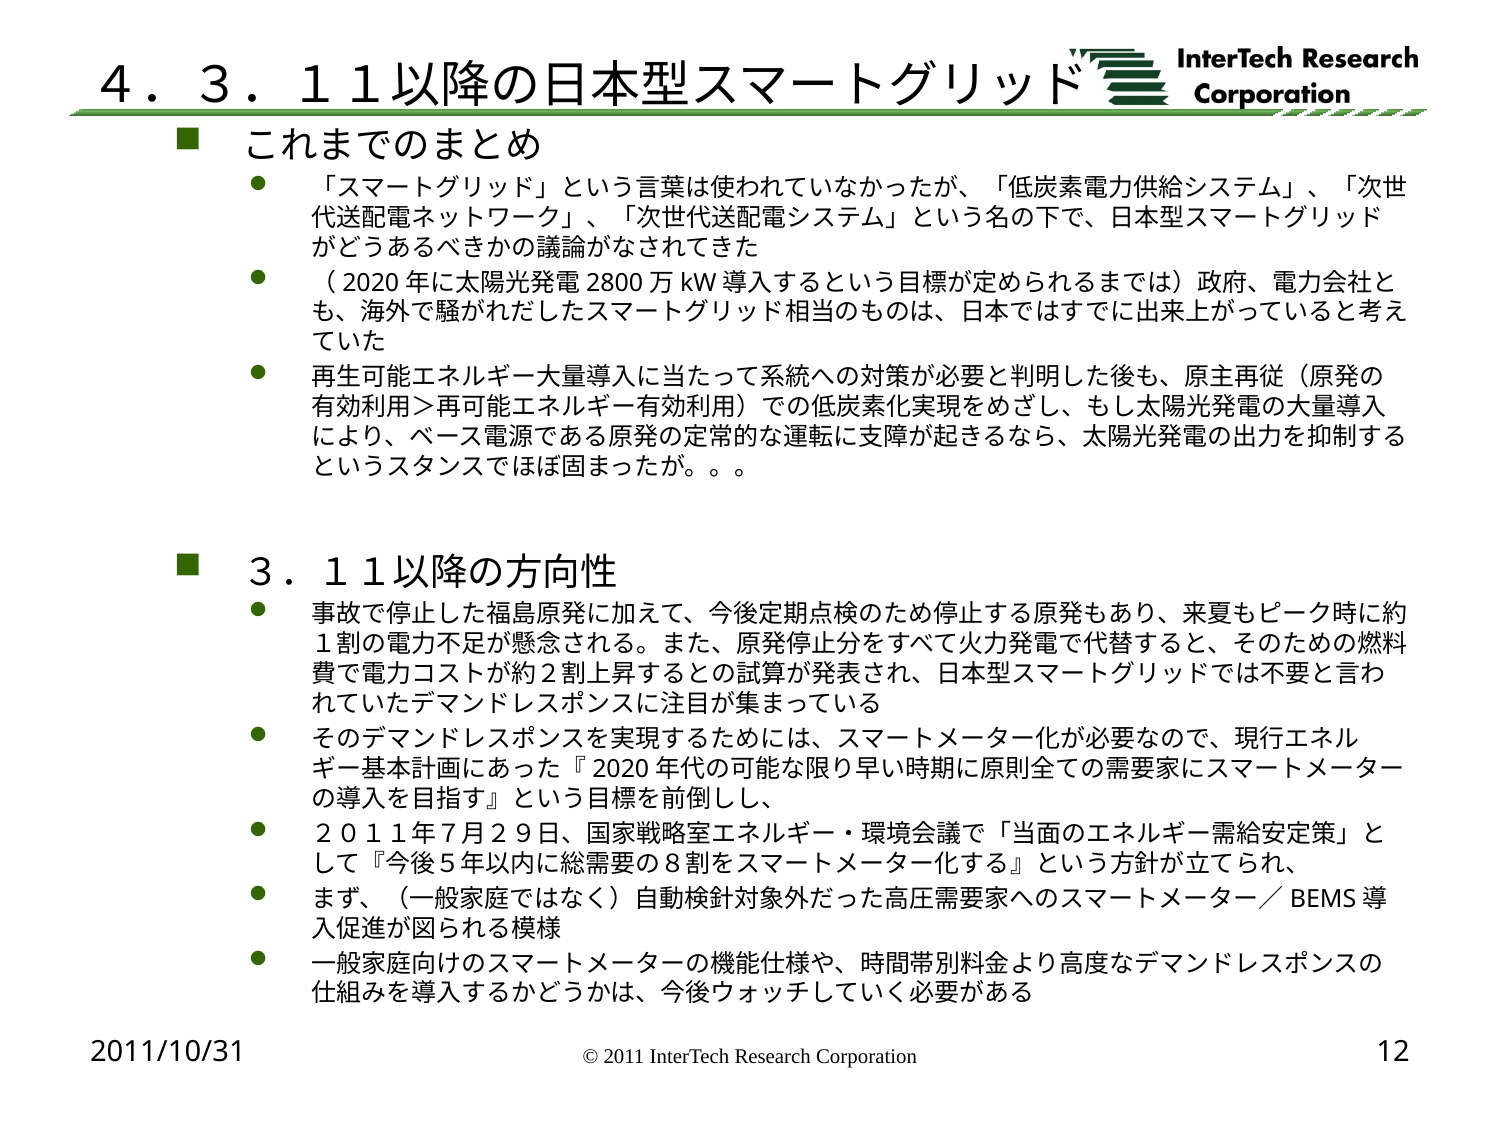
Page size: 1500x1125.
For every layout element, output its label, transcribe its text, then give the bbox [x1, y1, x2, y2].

title ４．３．１１以降の日本型スマートグリッド [75, 45, 1425, 126]
slide_number 12 [1074, 1024, 1425, 1103]
picture [69, 109, 75, 116]
list これまでのまとめ 「スマートグリッド」という言葉は使われていなかったが、「低炭素電力供給システム」、「次世代送配電ネットワーク」、「次世代送配電システム」という名の下で、日本型スマートグリッドがどうあるべきかの議論がなされてきた （2020年に太陽光発電2800万kW導入するという目標が定められるまでは）政府、電力会社とも、海外で騒がれだしたスマートグリッド相当のものは、日本ではすでに出来上がっていると考えていた 再生可能エネルギー大量導入に当たって系統への対策が必要と判明した後も、原主再従（原発の有効利用＞再可能エネルギー有効利用）での低炭素化実現をめざし、もし太陽光発電の大量導入により、ベース電源である原発の定常的な運転に支障が起きるなら、太陽光発電の出力を抑制するというスタンスでほぼ固まったが。。。 ３．１１以降の方向性 事故で停止した福島原発に加えて、今後定期点検のため停止する原発もあり、来夏もピーク時に約１割の電力不足が懸念される。また、原発停止分をすべて火力発電で代替すると、そのための燃料費で電力コストが約２割上昇するとの試算が発表され、日本型スマートグリッドでは不要と言われていたデマンドレスポンスに注目が集まっている そのデマンドレスポンスを実現するためには、スマートメーター化が必要なので、現行エネルギー基本計画にあった『2020年代の可能な限り早い時期に原則全ての需要家にスマートメーターの導入を目指す』という目標を前倒しし、 ２０１１年７月２９日、国家戦略室エネルギー・環境会議で「当面のエネルギー需給安定策」として『今後５年以内に総需要の８割をスマートメーター化する』という方針が立てられ、 まず、（一般家庭ではなく）自動検針対象外だった高圧需要家へのスマートメーター／BEMS導入促進が図られる模様 一般家庭向けのスマートメーターの機能仕様や、時間帯別料金より高度なデマンドレスポンスの仕組みを導入するかどうかは、今後ウォッチしていく必要がある [158, 113, 1424, 976]
footer © 2011 InterTech Research Corporation [512, 1035, 988, 1103]
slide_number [75, 1024, 425, 1103]
